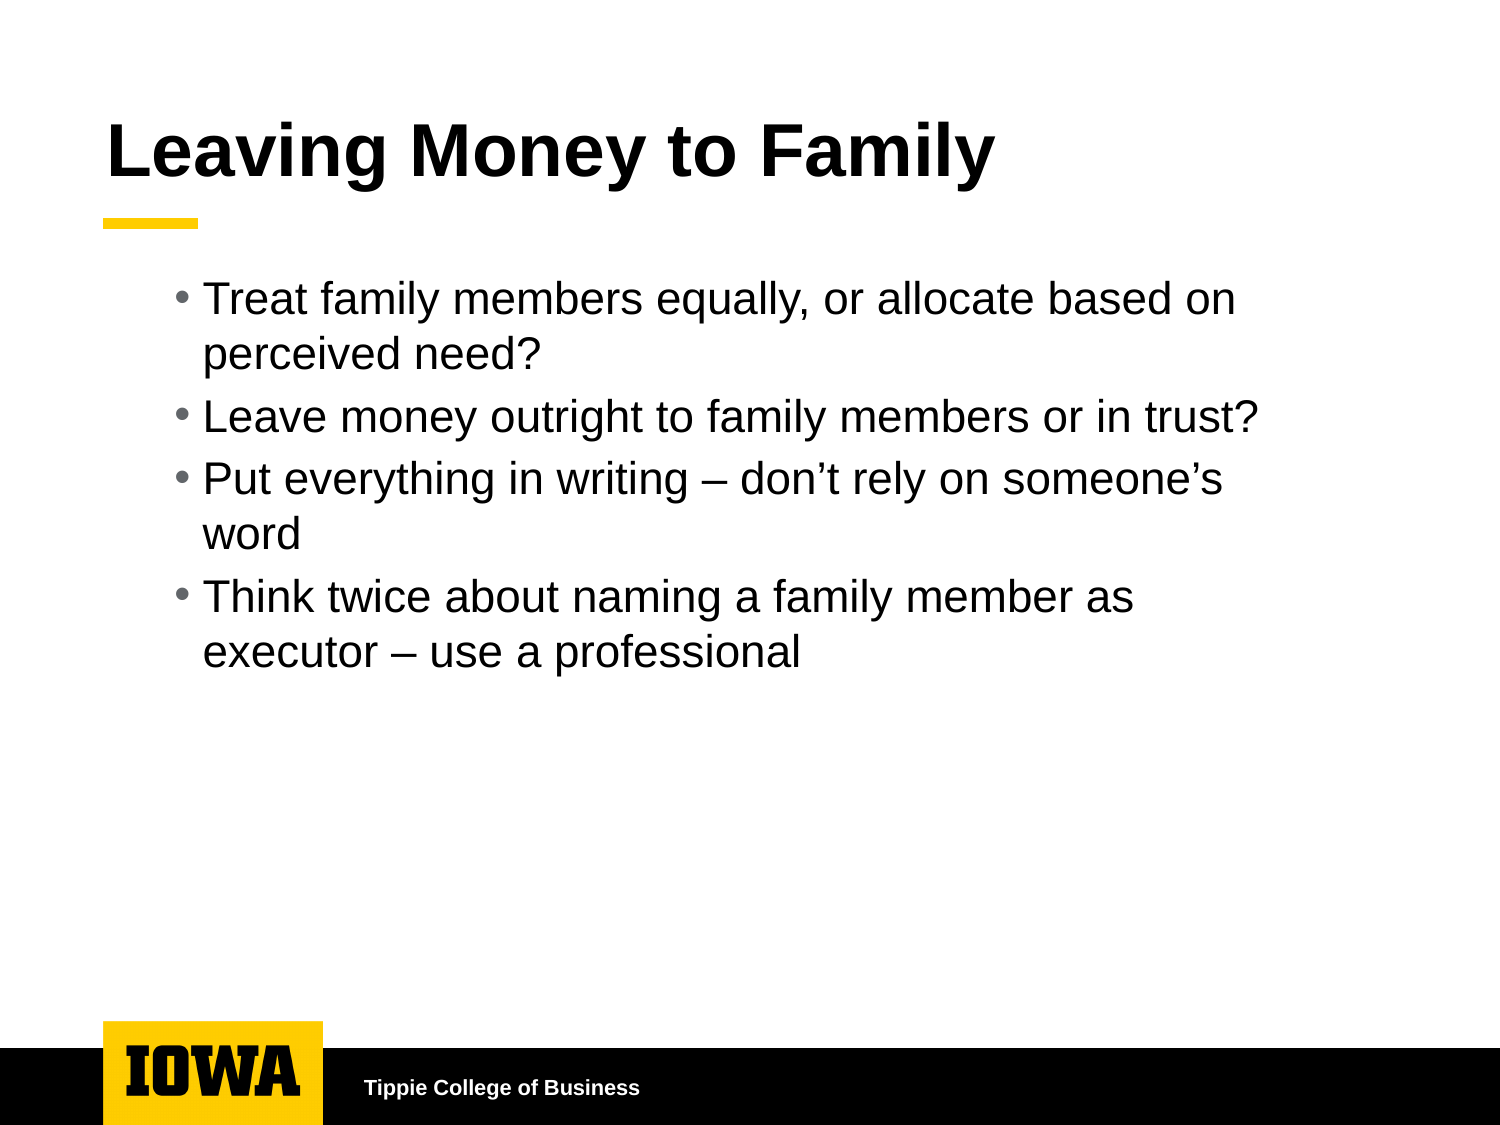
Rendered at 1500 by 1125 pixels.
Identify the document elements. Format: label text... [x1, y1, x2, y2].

footer Tippie College of Business [348, 1056, 1379, 1117]
list Treat family members equally, or allocate based on perceived need? Leave money outright to family members or in trust? Put everything in writing – don’t rely on someone’s word Think twice about naming a family member as executor – use a professional [103, 261, 1297, 829]
title Leaving Money to Family [90, 81, 1385, 224]
picture [103, 1021, 323, 1125]
